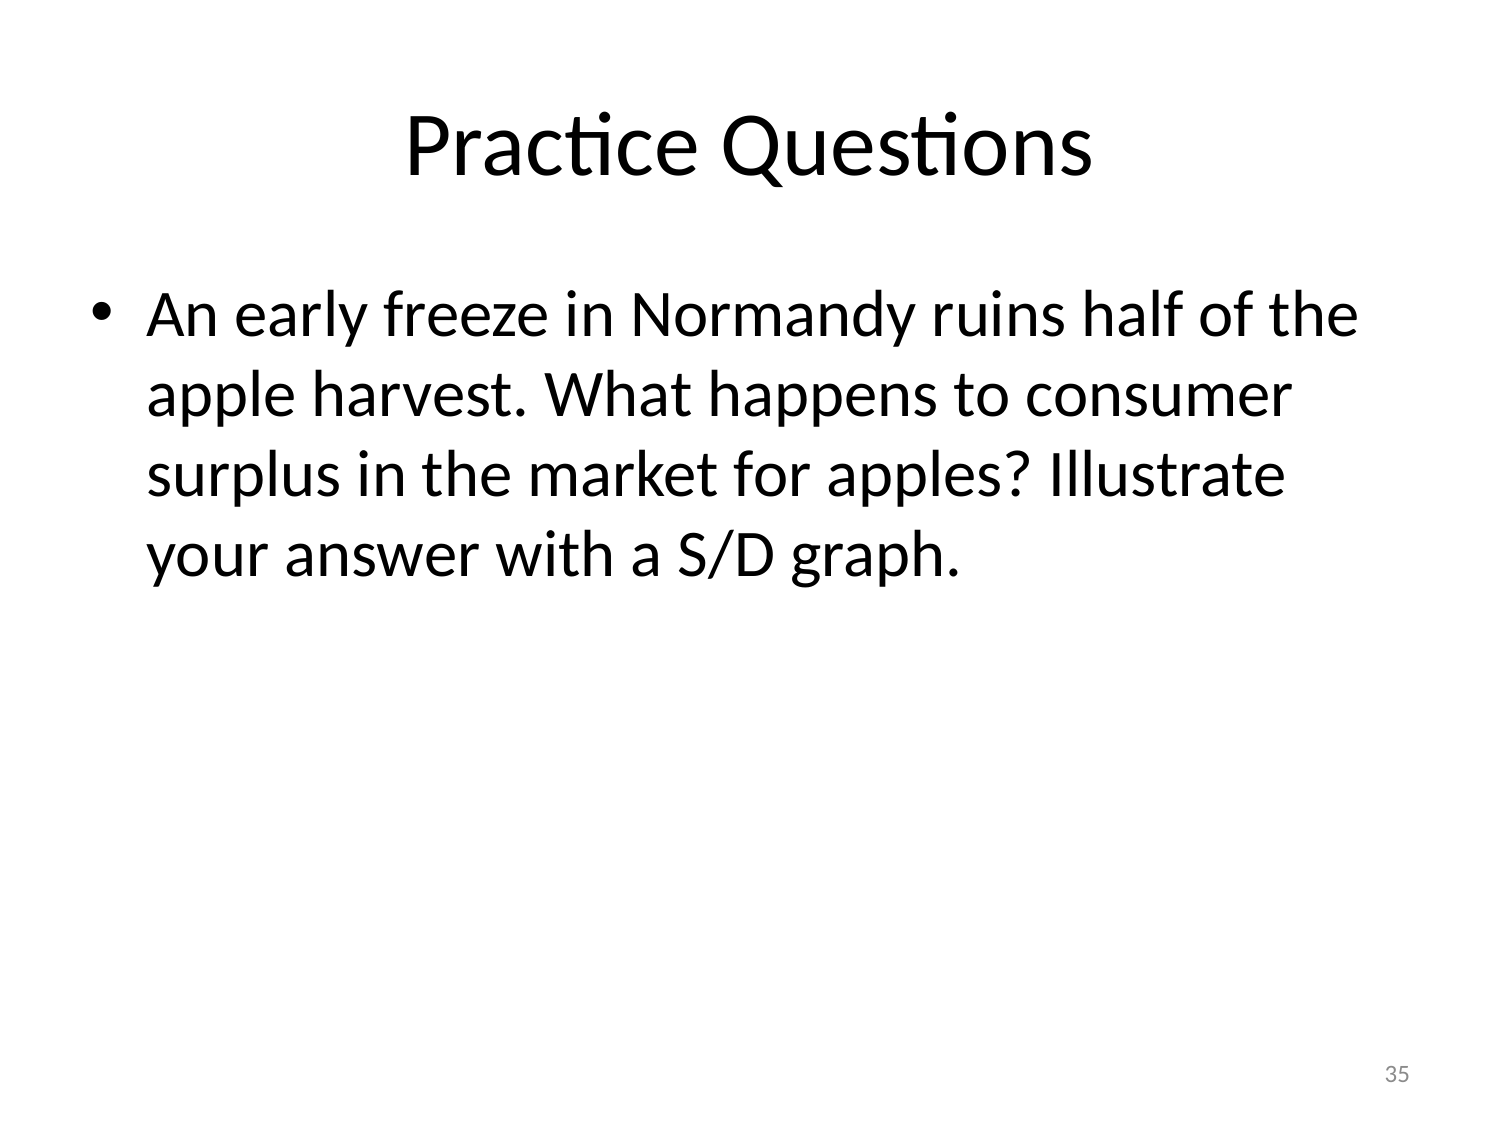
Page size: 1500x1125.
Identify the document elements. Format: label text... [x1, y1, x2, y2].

list An early freeze in Normandy ruins half of the apple harvest. What happens to consumer surplus in the market for apples? Illustrate your answer with a S/D graph. [75, 262, 1425, 1005]
title Practice Questions [75, 45, 1425, 233]
slide_number 35 [1074, 1042, 1425, 1103]
